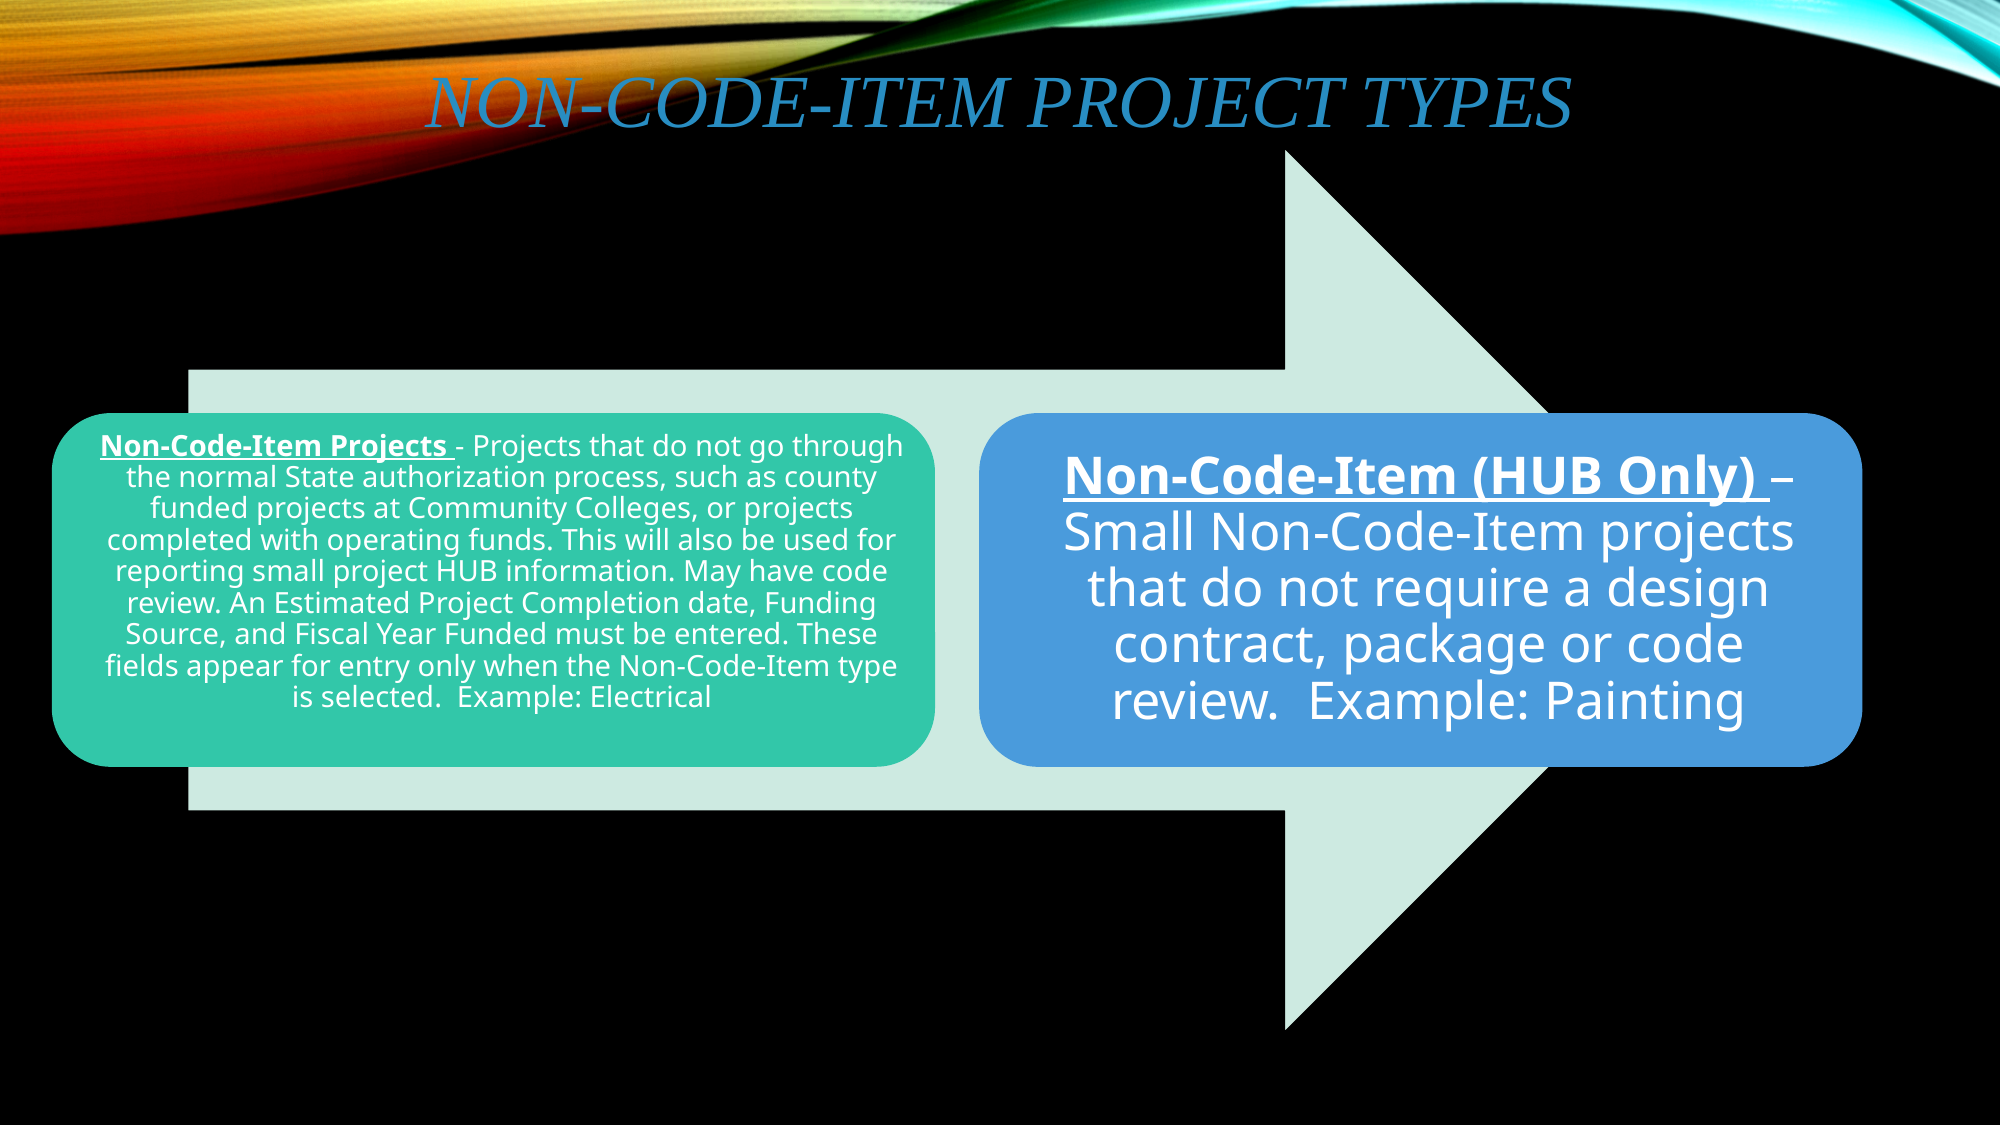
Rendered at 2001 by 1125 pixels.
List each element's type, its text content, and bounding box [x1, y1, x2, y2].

picture [0, 0, 2000, 237]
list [51, 147, 1863, 1033]
title Non-Code-Item Project Types [137, 16, 1863, 147]
